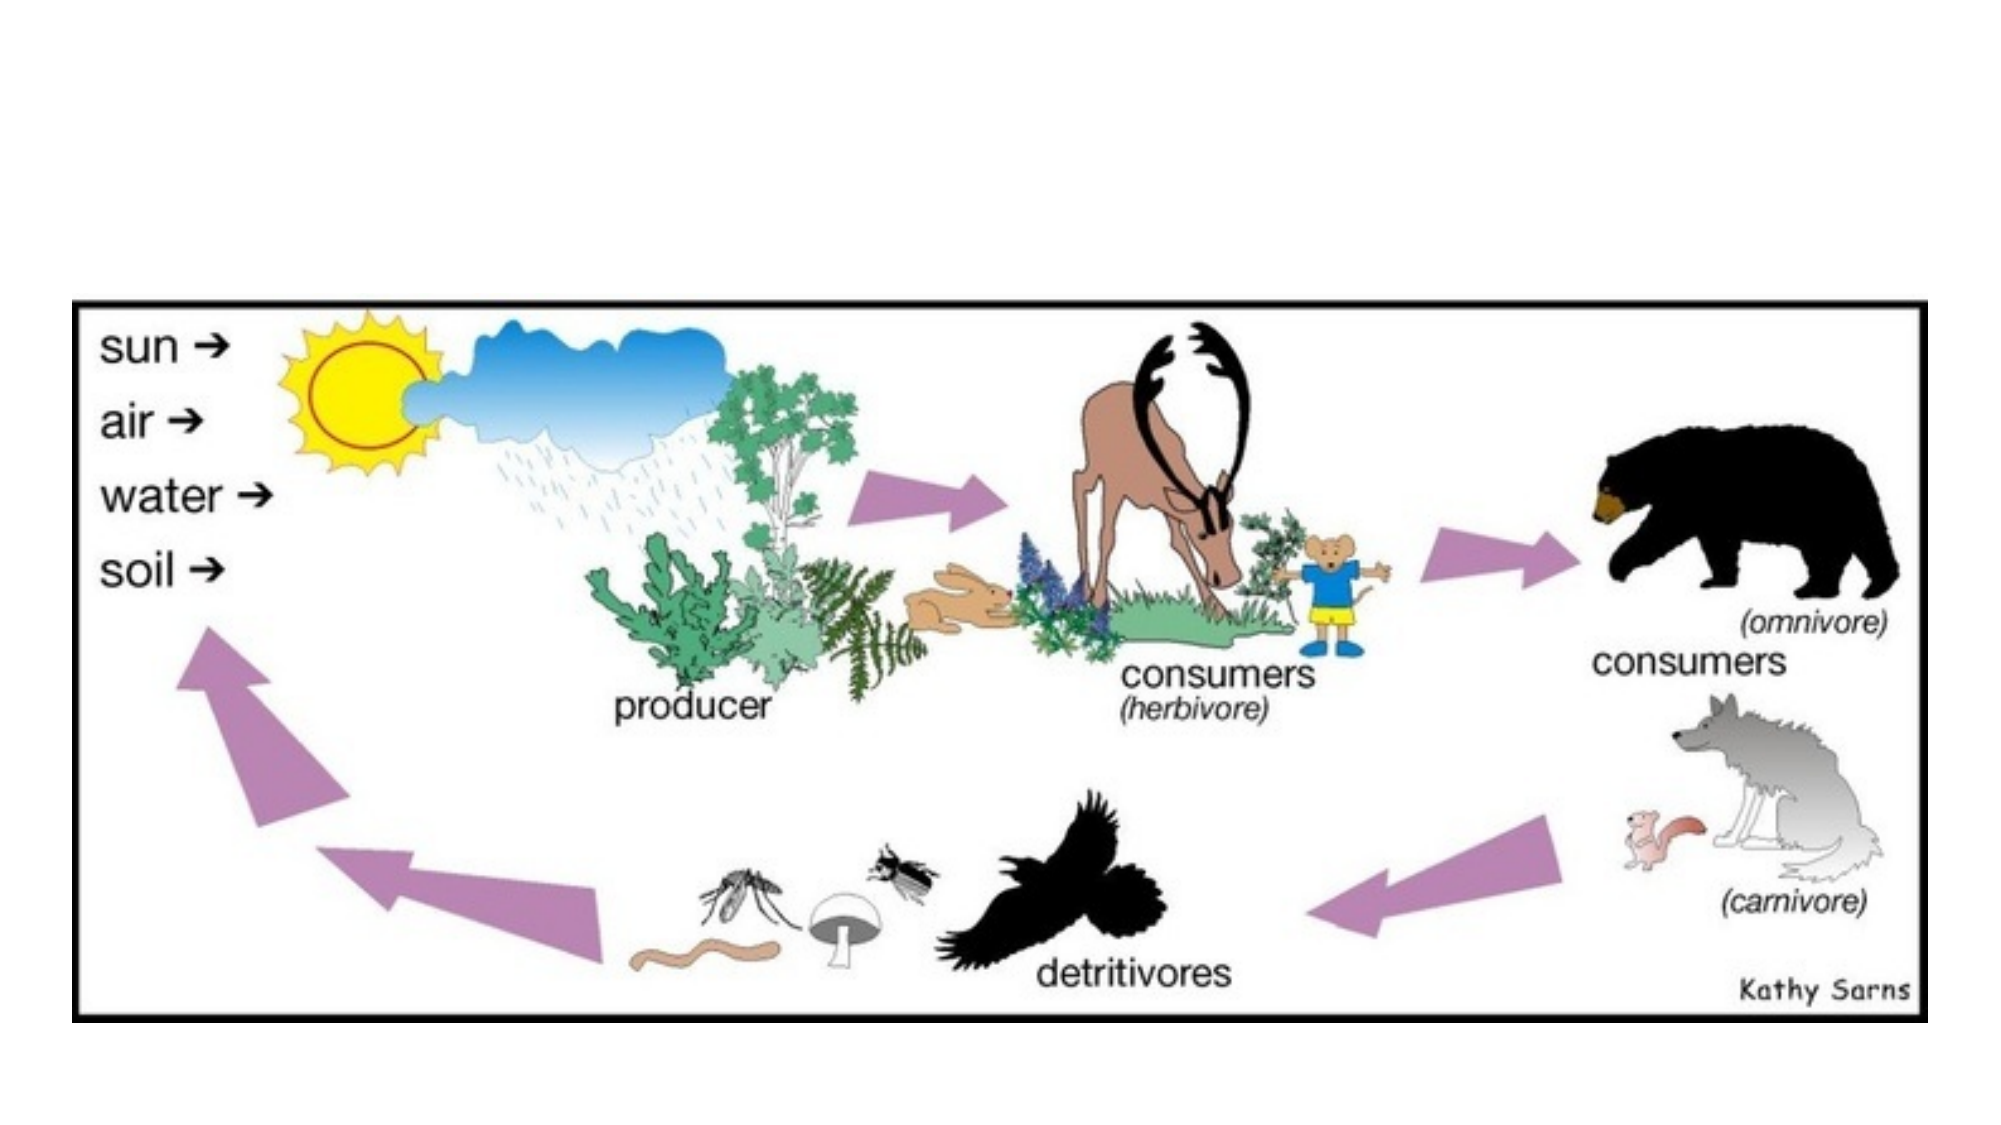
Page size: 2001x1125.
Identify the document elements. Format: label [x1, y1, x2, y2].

list [72, 293, 1928, 1023]
